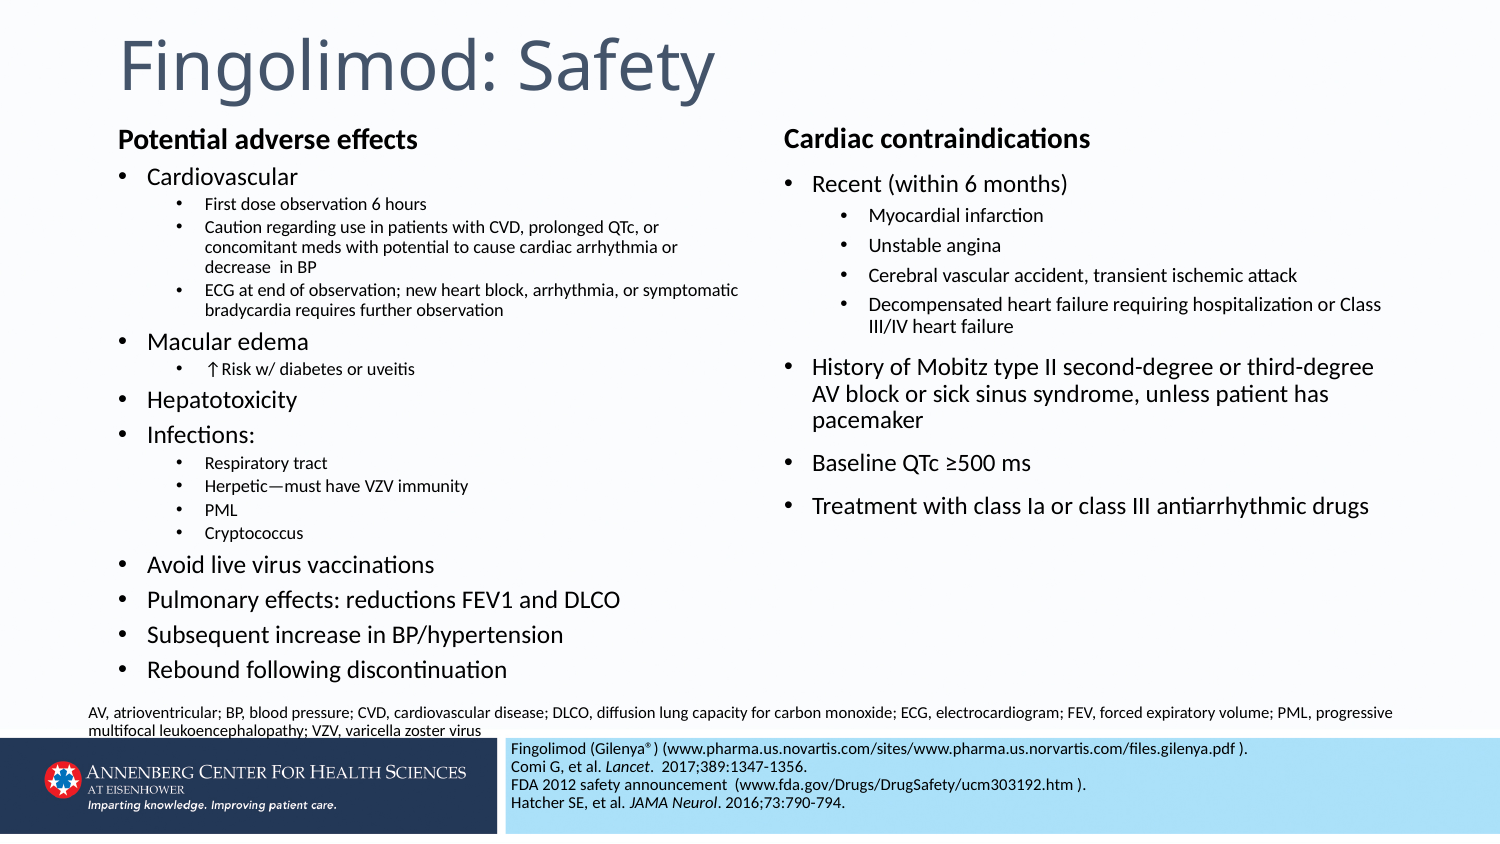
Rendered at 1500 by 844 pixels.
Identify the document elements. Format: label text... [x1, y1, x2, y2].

title Fingolimod: Safety [103, 8, 1397, 129]
list Cardiac contraindications Recent (within 6 months) Myocardial infarction Unstable angina Cerebral vascular accident, transient ischemic attack Decompensated heart failure requiring hospitalization or Class III/IV heart failure History of Mobitz type II second-degree or third-degree AV block or sick sinus syndrome, unless patient has pacemaker Baseline QTc ≥500 ms Treatment with class Ia or class III antiarrhythmic drugs [769, 116, 1422, 699]
picture [0, 0, 1500, 844]
list AV, atrioventricular; BP, blood pressure; CVD, cardiovascular disease; DLCO, diffusion lung capacity for carbon monoxide; ECG, electrocardiogram; FEV, forced expiratory volume; PML, progressive multifocal leukoencephalopathy; VZV, varicella zoster virus [73, 699, 1424, 748]
text_box Fingolimod (Gilenya®) (www.pharma.us.novartis.com/sites/www.pharma.us.norvartis.com/files.gilenya.pdf ). Comi G, et al. Lancet. 2017;389:1347-1356. FDA 2012 safety announcement (www.fda.gov/Drugs/DrugSafety/ucm303192.htm ). Hatcher SE, et al. JAMA Neurol. 2016;73:790-794. [496, 732, 1449, 781]
list Potential adverse effects Cardiovascular First dose observation 6 hours Caution regarding use in patients with CVD, prolonged QTc, or concomitant meds with potential to cause cardiac arrhythmia or decrease in BP ECG at end of observation; new heart block, arrhythmia, or symptomatic bradycardia requires further observation Macular edema ↑Risk w/ diabetes or uveitis Hepatotoxicity Infections: Respiratory tract Herpetic—must have VZV immunity PML Cryptococcus Avoid live virus vaccinations Pulmonary effects: reductions FEV1 and DLCO Subsequent increase in BP/hypertension Rebound following discontinuation [103, 116, 756, 699]
